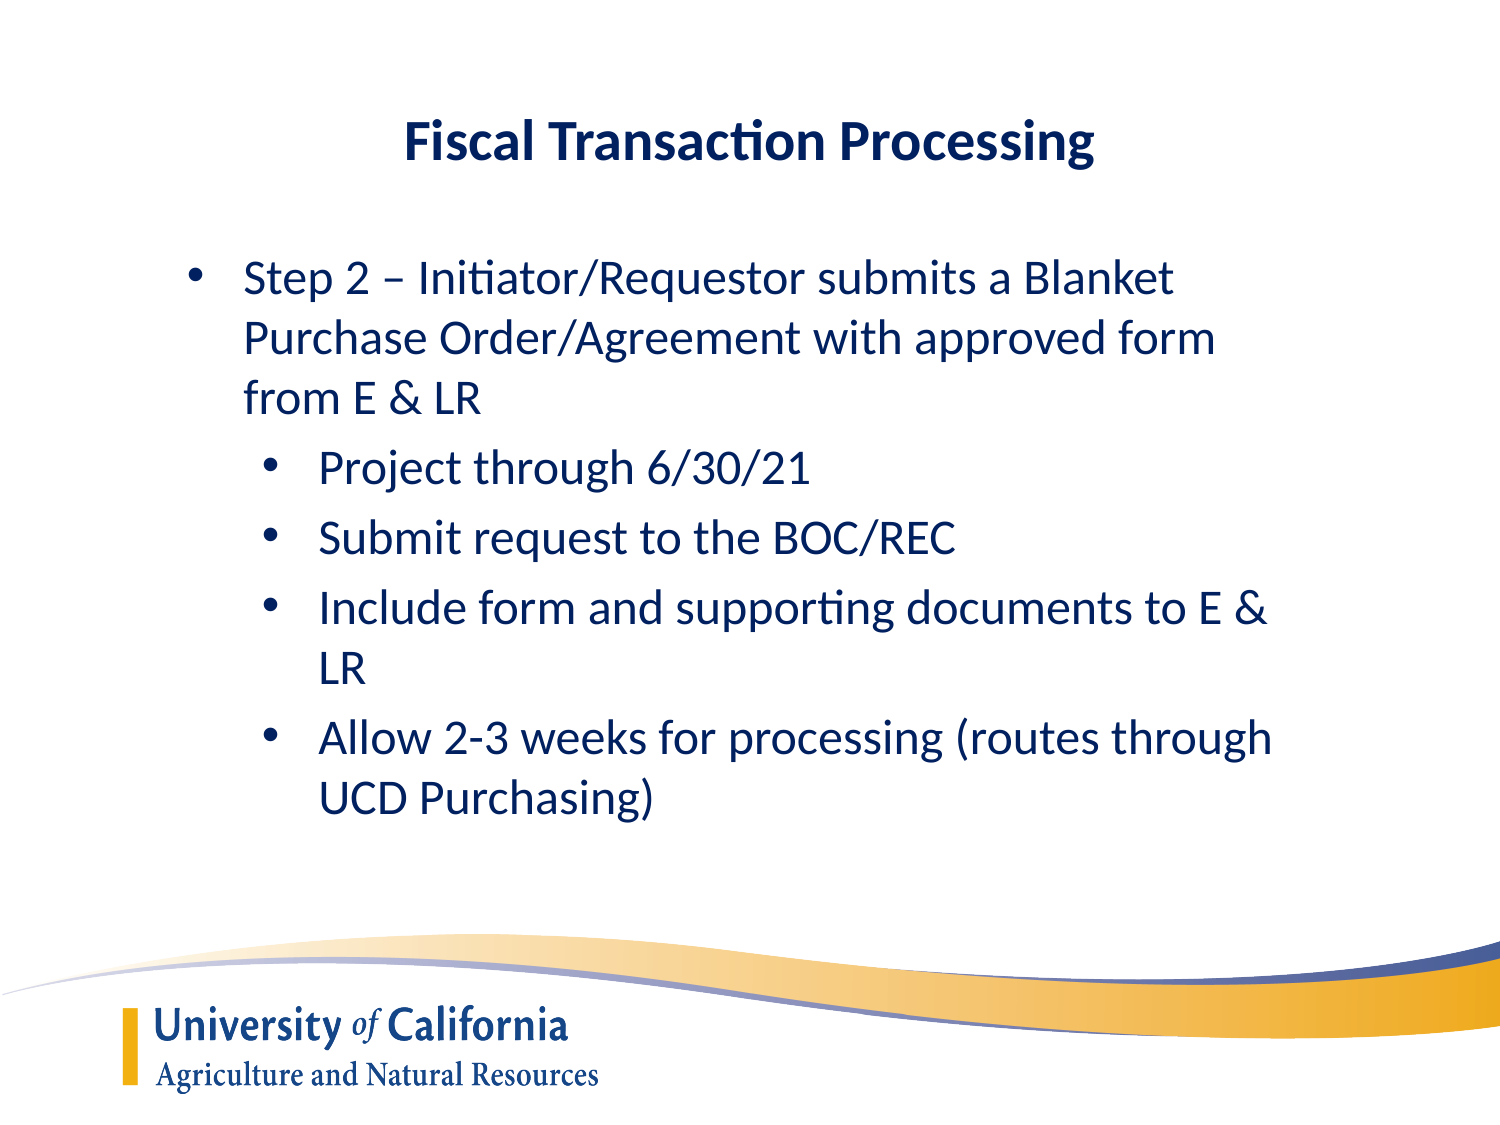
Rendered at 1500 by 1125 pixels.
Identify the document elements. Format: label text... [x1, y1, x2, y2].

title Fiscal Transaction Processing [112, 72, 1388, 203]
subtitle Step 2 – Initiator/Requestor submits a Blanket Purchase Order/Agreement with approved form from E & LR Project through 6/30/21 Submit request to the BOC/REC Include form and supporting documents to E & LR Allow 2-3 weeks for processing (routes through UCD Purchasing) [171, 236, 1328, 940]
picture [2, 934, 1500, 1094]
